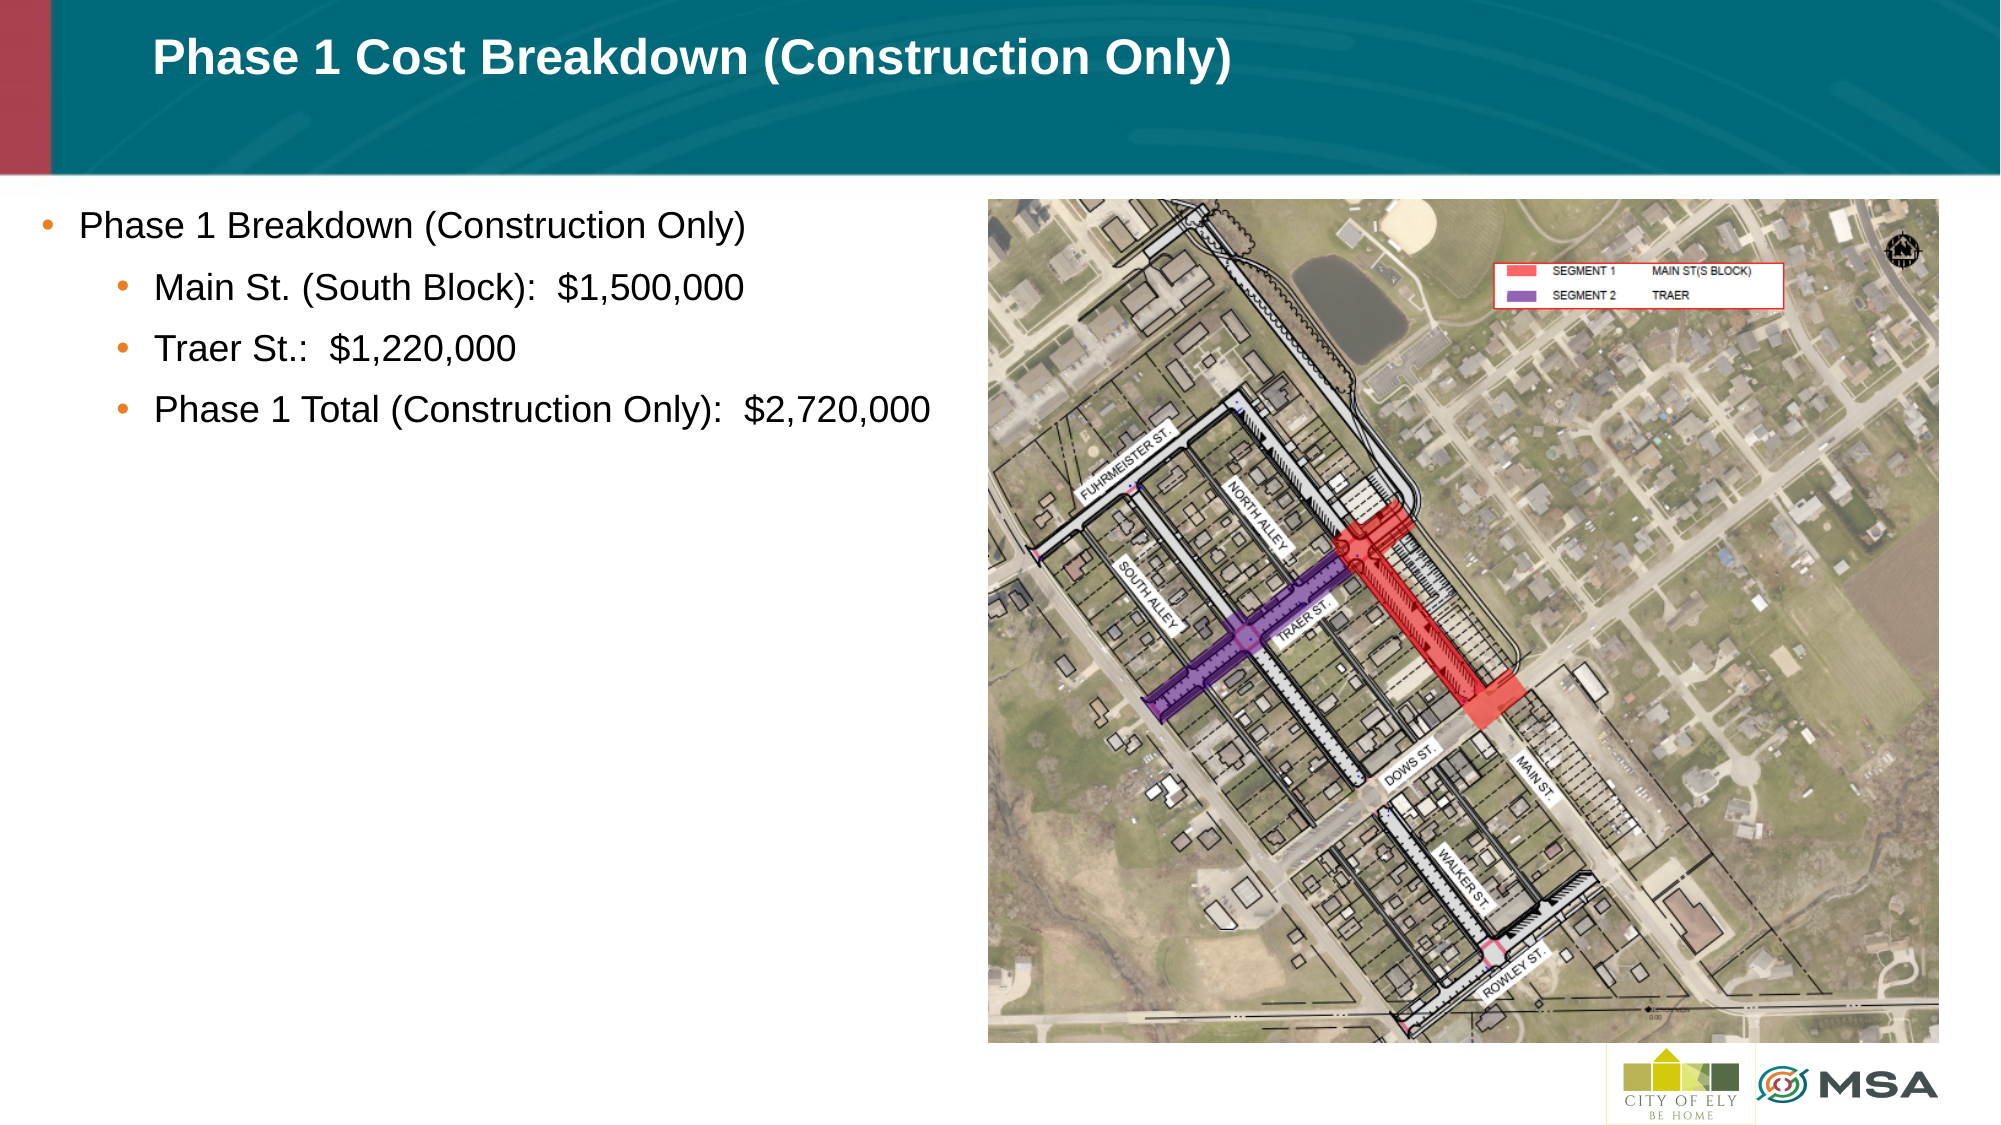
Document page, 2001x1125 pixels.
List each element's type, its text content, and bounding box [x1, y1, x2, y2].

picture [0, 0, 2001, 1125]
title Phase 1 Cost Breakdown (Construction Only) [137, 2, 1863, 174]
text_box Phase 1 Breakdown (Construction Only) Main St. (South Block): $1,500,000 Traer St.: $1,220,000 Phase 1 Total (Construction Only): $2,720,000 [26, 199, 988, 439]
